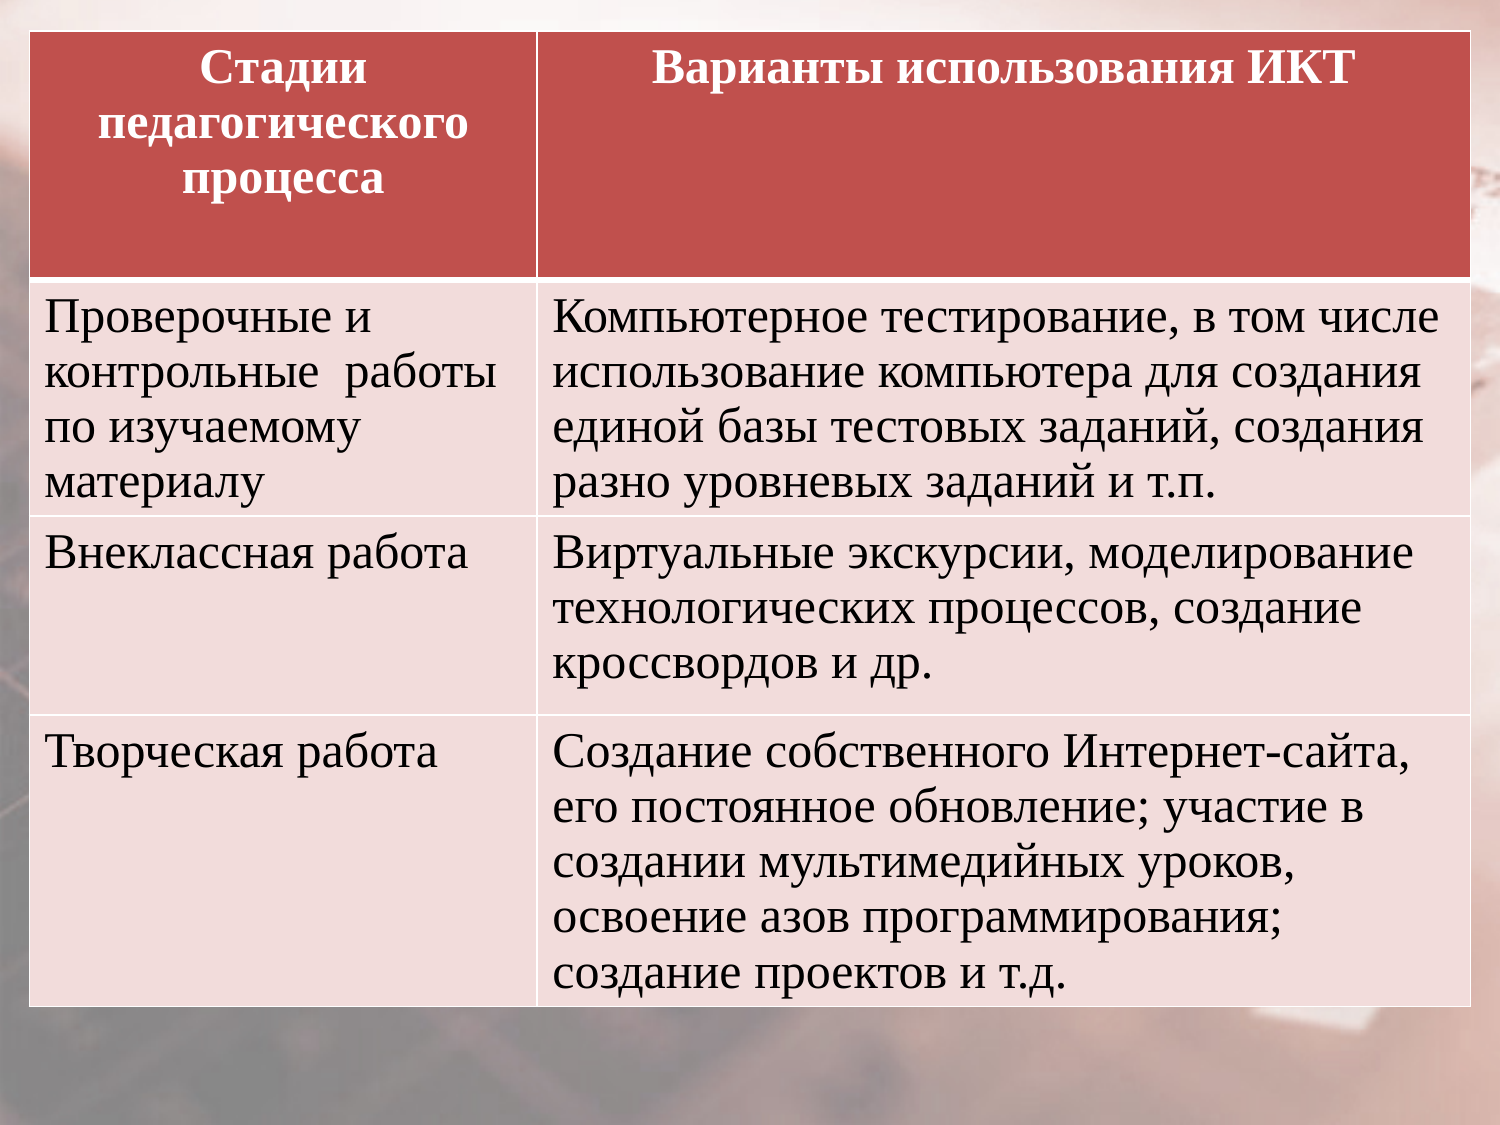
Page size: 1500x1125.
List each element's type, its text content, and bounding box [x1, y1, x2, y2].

table_cell Внеклассная работа [30, 517, 536, 714]
table_cell Виртуальные экскурсии, моделирование технологических процессов, создание кроссвордов и др. [538, 517, 1470, 714]
table_cell Компьютерное тестирование, в том числе использование компьютера для создания единой базы тестовых заданий, создания разно уровневых заданий и т.п. [538, 283, 1470, 515]
table_cell Создание собственного Интернет-сайта, его постоянное обновление; участие в создании мультимедийных уроков, освоение азов программирования; создание проектов и т.д. [538, 716, 1470, 1006]
table_cell Творческая работа [30, 716, 536, 1006]
table_header Стадии педагогического процесса [30, 32, 536, 277]
table_header Варианты использования ИКТ [538, 32, 1470, 277]
picture [0, 0, 1500, 1125]
table_cell Проверочные и контрольные работы по изучаемому материалу [30, 283, 536, 515]
